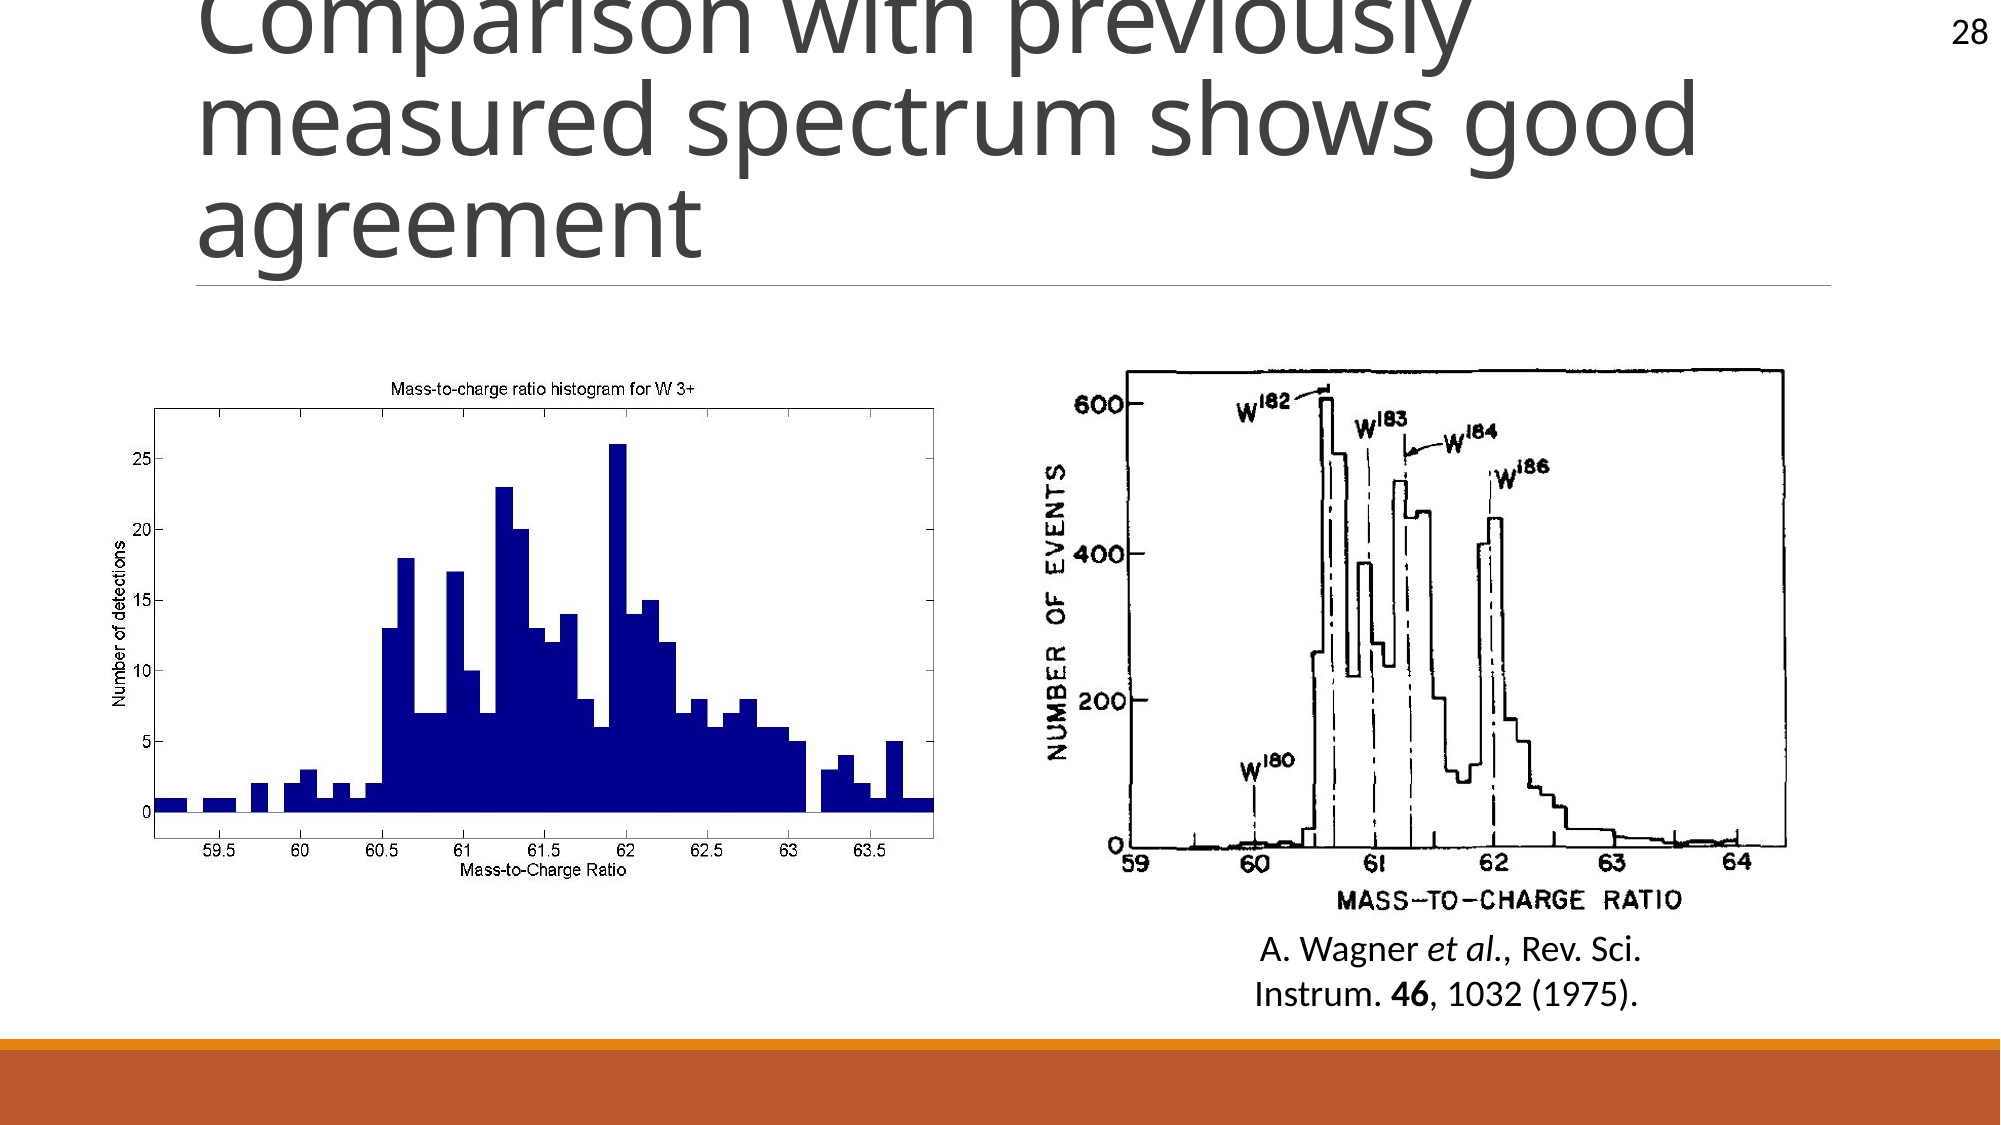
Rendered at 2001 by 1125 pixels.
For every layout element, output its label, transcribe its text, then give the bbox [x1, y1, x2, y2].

text_box A. Wagner et al., Rev. Sci. Instrum. 46, 1032 (1975). [1225, 927, 1676, 1022]
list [22, 368, 1030, 896]
title Comparison with previously measured spectrum shows good agreement [180, 47, 1830, 285]
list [1019, 347, 1831, 918]
text_box 28 [1745, 0, 2000, 60]
